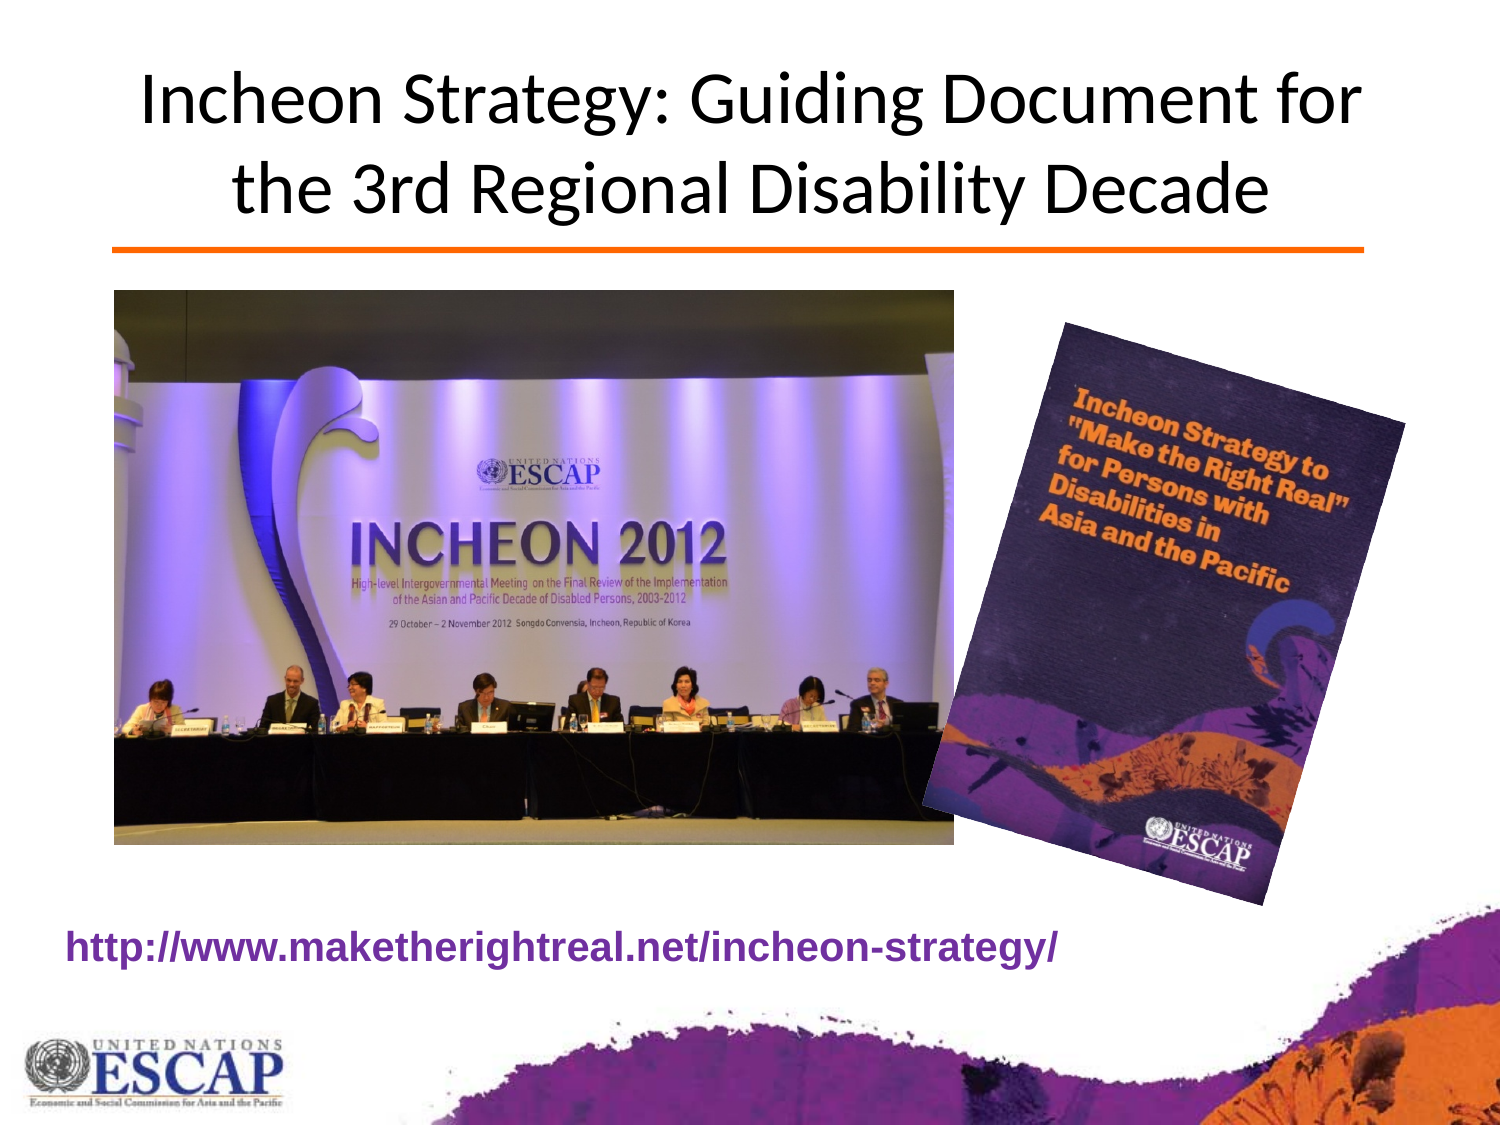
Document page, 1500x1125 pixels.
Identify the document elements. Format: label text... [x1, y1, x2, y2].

title Incheon Strategy: Guiding Document for the 3rd Regional Disability Decade [76, 90, 1427, 278]
text_box http://www.maketherightreal.net/incheon-strategy/ [49, 912, 1164, 978]
picture [0, 0, 1500, 1125]
